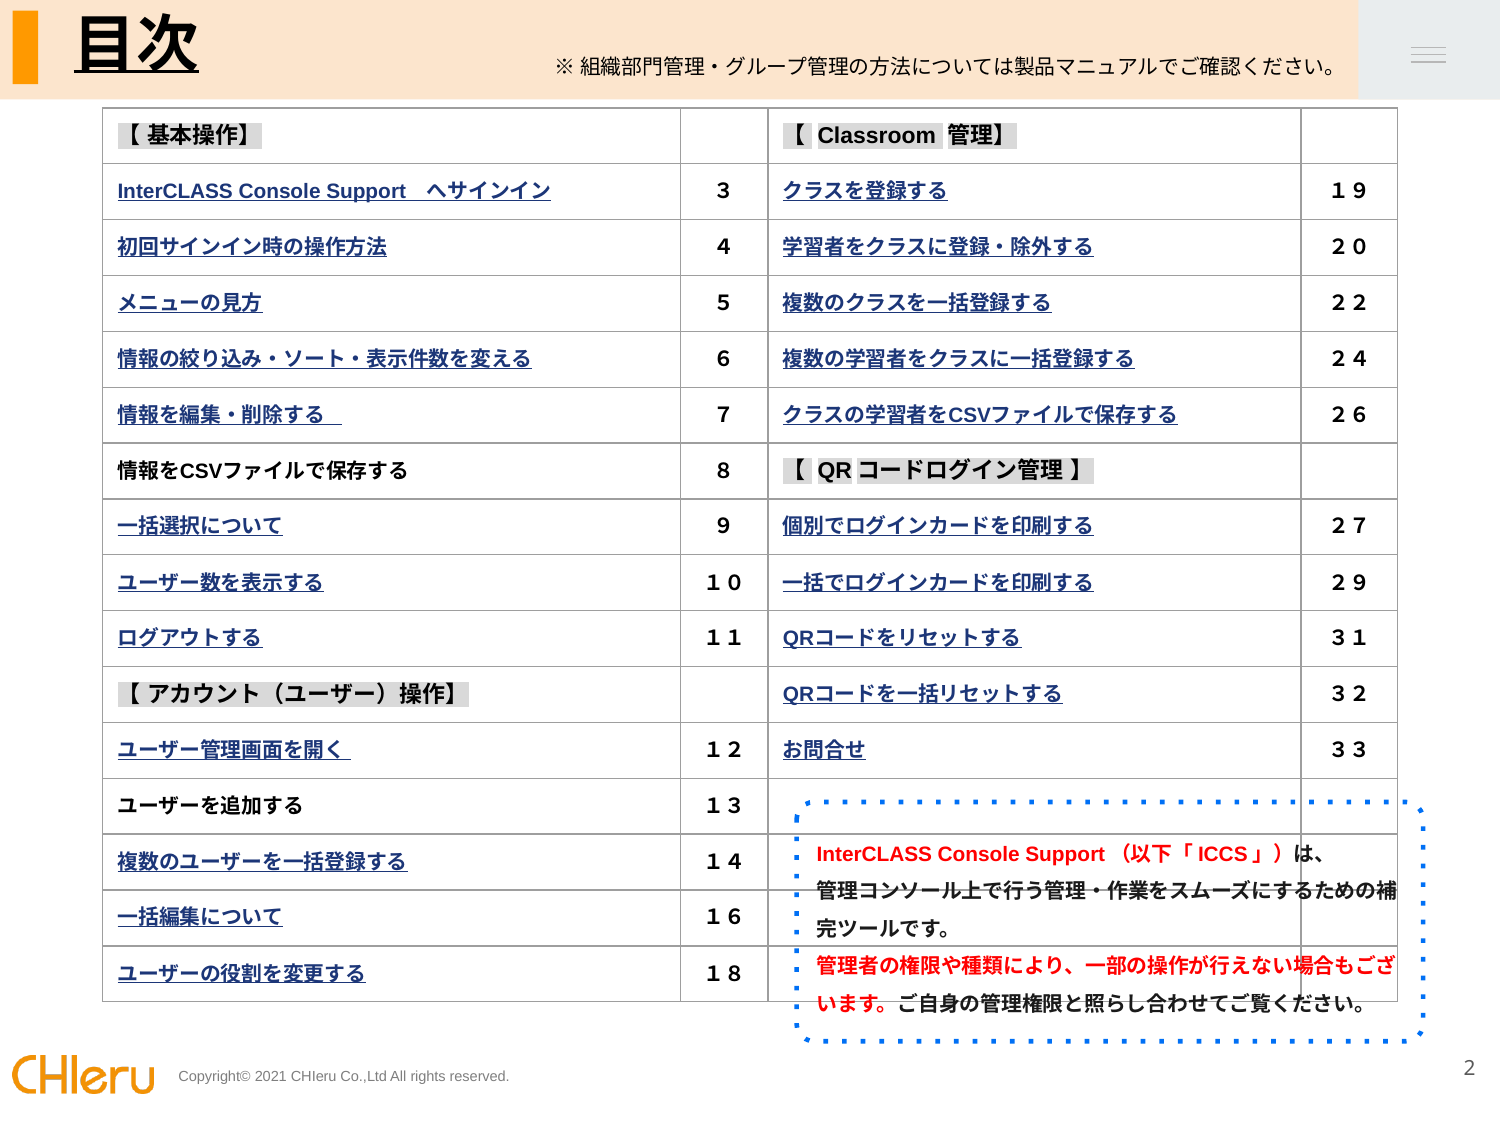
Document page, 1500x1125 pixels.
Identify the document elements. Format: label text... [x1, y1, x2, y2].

table_cell [769, 947, 796, 1001]
table_cell 情報の絞り込み・ソート・表示件数を変える [103, 332, 680, 387]
table_cell ８ [681, 444, 767, 498]
table_header [681, 109, 767, 163]
table_cell ９ [681, 500, 767, 554]
table_cell ユーザー数を表示する [103, 555, 680, 610]
table_cell 一括でログインカードを印刷する [769, 555, 1300, 610]
table_cell １２ [681, 723, 767, 778]
table_cell ２４ [1302, 332, 1397, 387]
table_header 【 Classroom 管理】 [769, 109, 1300, 163]
table_cell 情報を編集・削除する [103, 388, 680, 442]
table_cell 複数のユーザーを一括登録する [103, 835, 680, 889]
table_cell １３ [681, 779, 767, 833]
table_cell ユーザーを追加する [103, 779, 680, 833]
table_cell １０ [681, 555, 767, 610]
table_cell １４ [681, 835, 767, 889]
table_cell 複数の学習者をクラスに一括登録する [769, 332, 1300, 387]
table_header [1302, 109, 1397, 163]
table_cell ７ [681, 388, 767, 442]
text_box InterCLASS Console Support（以下「ICCS」）は、 管理コンソール上で行う管理・作業をスムーズにするための補完ツールです。 管理者の権限や種類により、一部の操作が行えない場合もございます。ご自身の管理権限と照らし合わせてご覧ください。 [796, 801, 1424, 1042]
table_cell QRコードをリセットする [769, 611, 1300, 666]
table_cell ２６ [1302, 388, 1397, 442]
table_cell ログアウトする [103, 611, 680, 666]
table_cell InterCLASS Console Support へサインイン [103, 164, 680, 219]
table_cell ６ [681, 332, 767, 387]
table_header 【 基本操作】 [103, 109, 680, 163]
table_cell ２０ [1302, 220, 1397, 275]
table_cell １８ [681, 947, 767, 1001]
table_cell １１ [681, 611, 767, 666]
table_cell [681, 667, 767, 722]
table_cell ２９ [1302, 555, 1397, 610]
table_cell [769, 835, 796, 889]
table_cell ２２ [1302, 276, 1397, 331]
table_cell クラスを登録する [769, 164, 1300, 219]
title 目次 [58, 0, 1281, 97]
picture [12, 1055, 154, 1094]
table_cell メニューの見方 [103, 276, 680, 331]
table_cell [769, 779, 1300, 833]
table_cell 一括選択について [103, 500, 680, 554]
table_cell 【 QRコードログイン管理 】 [769, 444, 1300, 498]
slide_number 2 [1400, 1032, 1491, 1106]
table_cell [769, 891, 796, 945]
table_cell 情報をCSVファイルで保存する [103, 444, 680, 498]
table_cell １９ [1302, 164, 1397, 219]
table_cell ３２ [1302, 667, 1397, 722]
table_cell [1302, 779, 1397, 801]
table_cell お問合せ [769, 723, 1300, 778]
table_cell ユーザー管理画面を開く [103, 723, 680, 778]
table_cell 初回サインイン時の操作方法 [103, 220, 680, 275]
table_cell 個別でログインカードを印刷する [769, 500, 1300, 554]
table_cell ３ [681, 164, 767, 219]
table_cell QRコードを一括リセットする [769, 667, 1300, 722]
table_cell 【 アカウント（ユーザー）操作】 [103, 667, 680, 722]
table_cell 複数のクラスを一括登録する [769, 276, 1300, 331]
table_cell ５ [681, 276, 767, 331]
table_cell 学習者をクラスに登録・除外する [769, 220, 1300, 275]
table_cell 一括編集について [103, 891, 680, 945]
table_cell クラスの学習者をCSVファイルで保存する [769, 388, 1300, 442]
table_cell １６ [681, 891, 767, 945]
table_cell ４ [681, 220, 767, 275]
table_cell ３３ [1302, 723, 1397, 778]
table_cell ユーザーの役割を変更する [103, 947, 680, 1001]
table_cell ３１ [1302, 611, 1397, 666]
table_cell [1302, 444, 1397, 498]
text_box ※組織部門管理・グループ管理の方法については製品マニュアルでご確認ください。 [365, 41, 1360, 92]
table_cell ２７ [1302, 500, 1397, 554]
